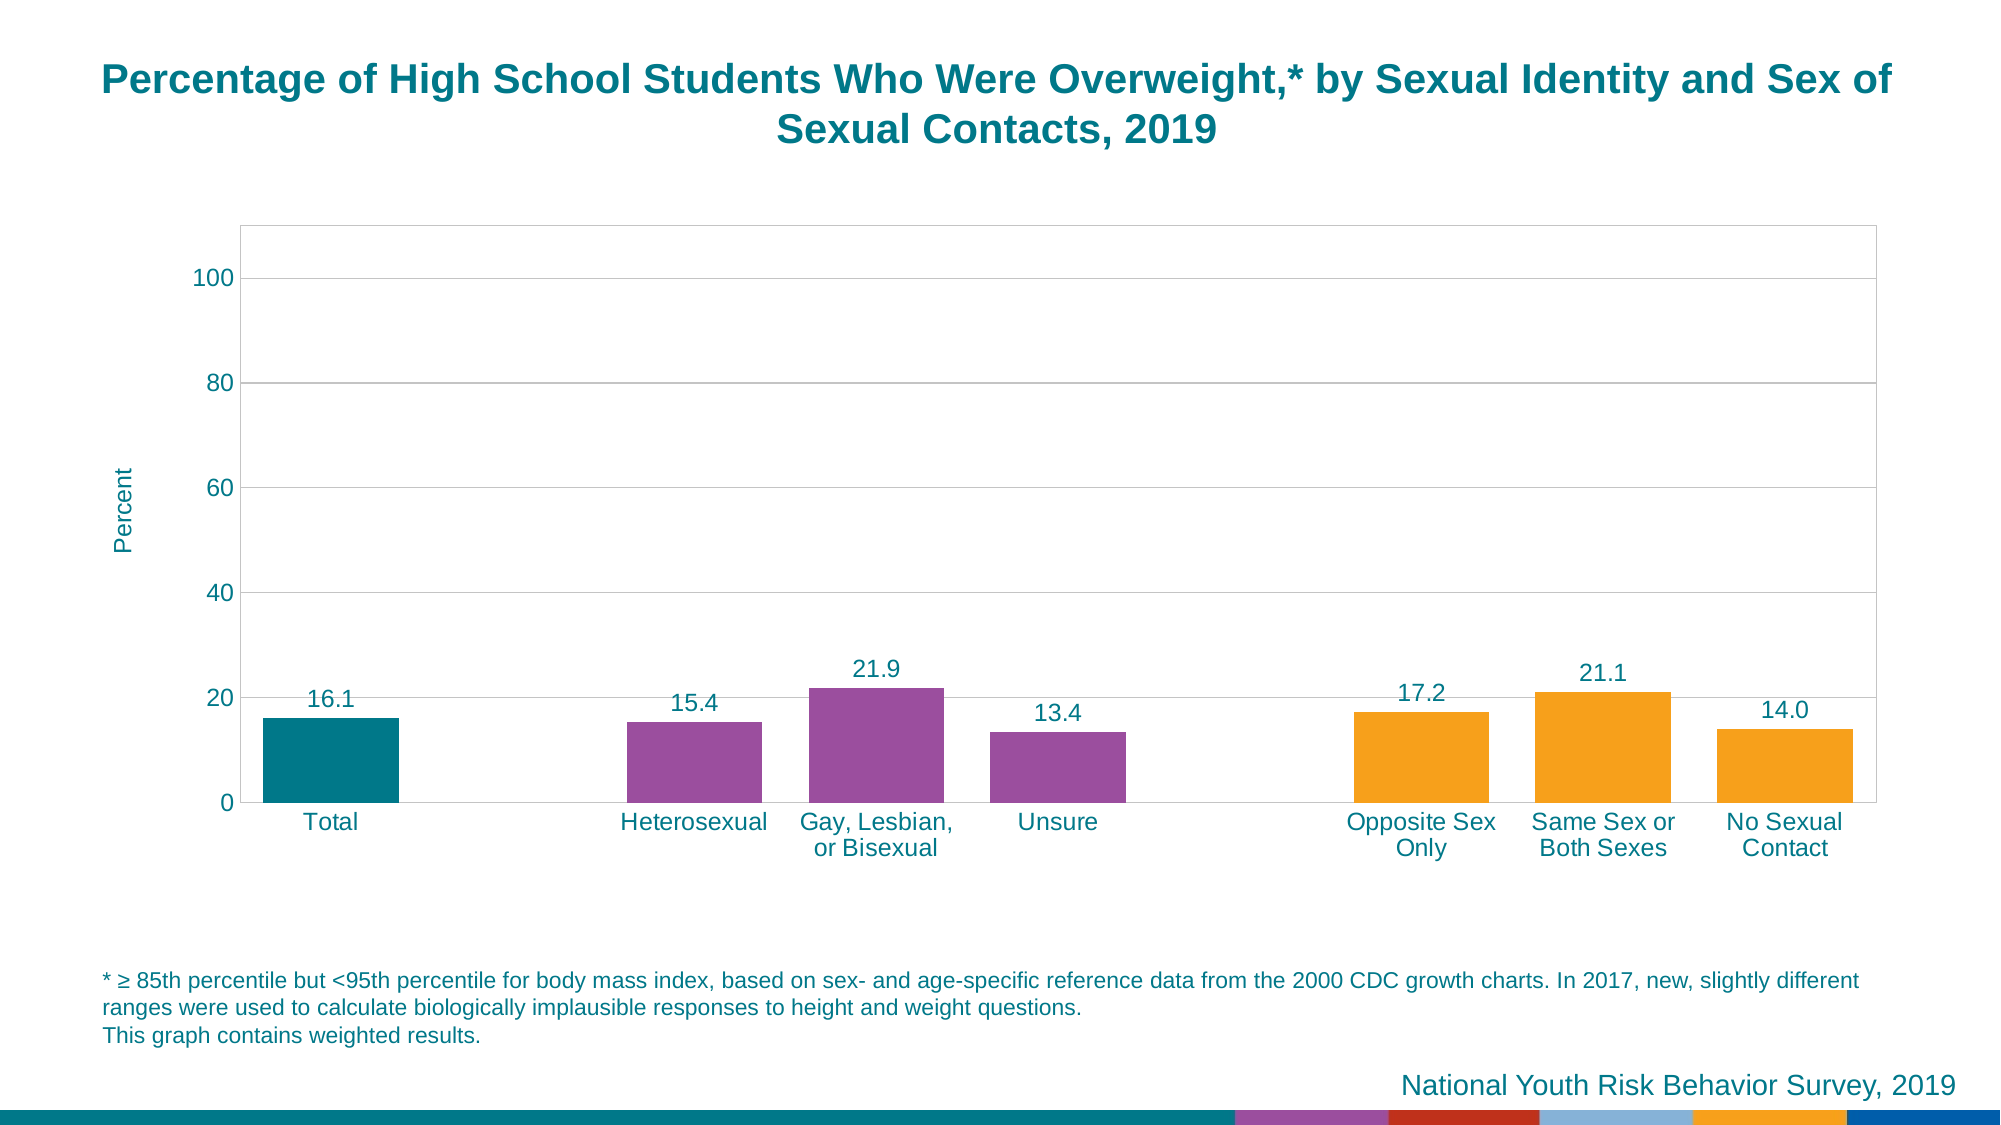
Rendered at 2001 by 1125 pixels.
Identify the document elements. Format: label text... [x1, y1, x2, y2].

picture [0, 1110, 2000, 1125]
text_box National Youth Risk Behavior Survey, 2019 [562, 1058, 1972, 1109]
chart [87, 212, 1913, 876]
title Percentage of High School Students Who Were Overweight,* by Sexual Identity and Sex of Sexual Contacts, 2019 [23, 44, 1971, 248]
text_box * ≥ 85th percentile but <95th percentile for body mass index, based on sex- and age-specific reference data from the 2000 CDC growth charts. In 2017, new, slightly different ranges were used to calculate biologically implausible responses to height and weight questions. This graph contains weighted results. [87, 957, 1913, 1055]
